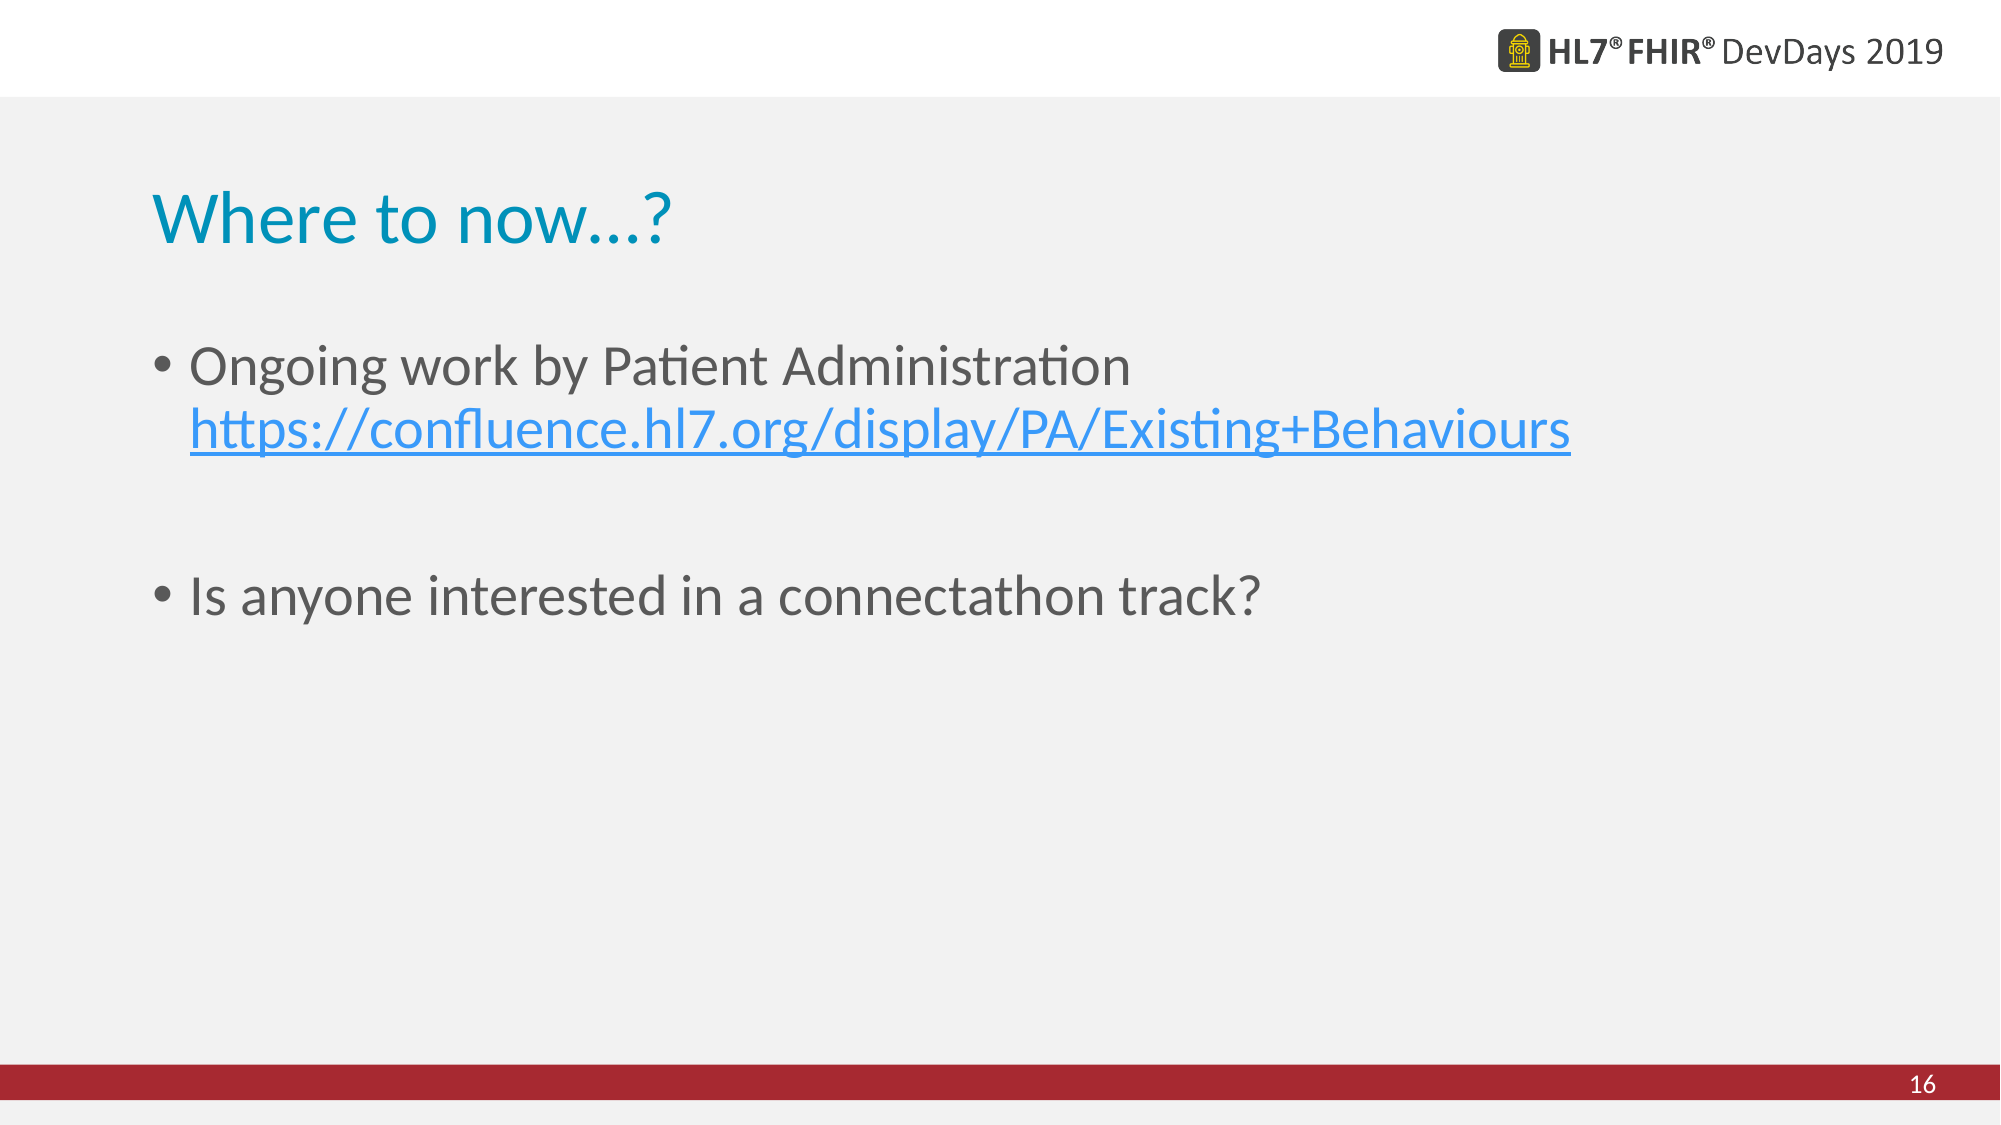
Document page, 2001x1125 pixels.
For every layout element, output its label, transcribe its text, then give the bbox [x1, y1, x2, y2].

list Ongoing work by Patient Administration https://confluence.hl7.org/display/PA/Existing+Behaviours Is anyone interested in a connectathon track? [137, 327, 1863, 1021]
picture [1498, 29, 1943, 72]
title Where to now…? [137, 171, 1863, 317]
